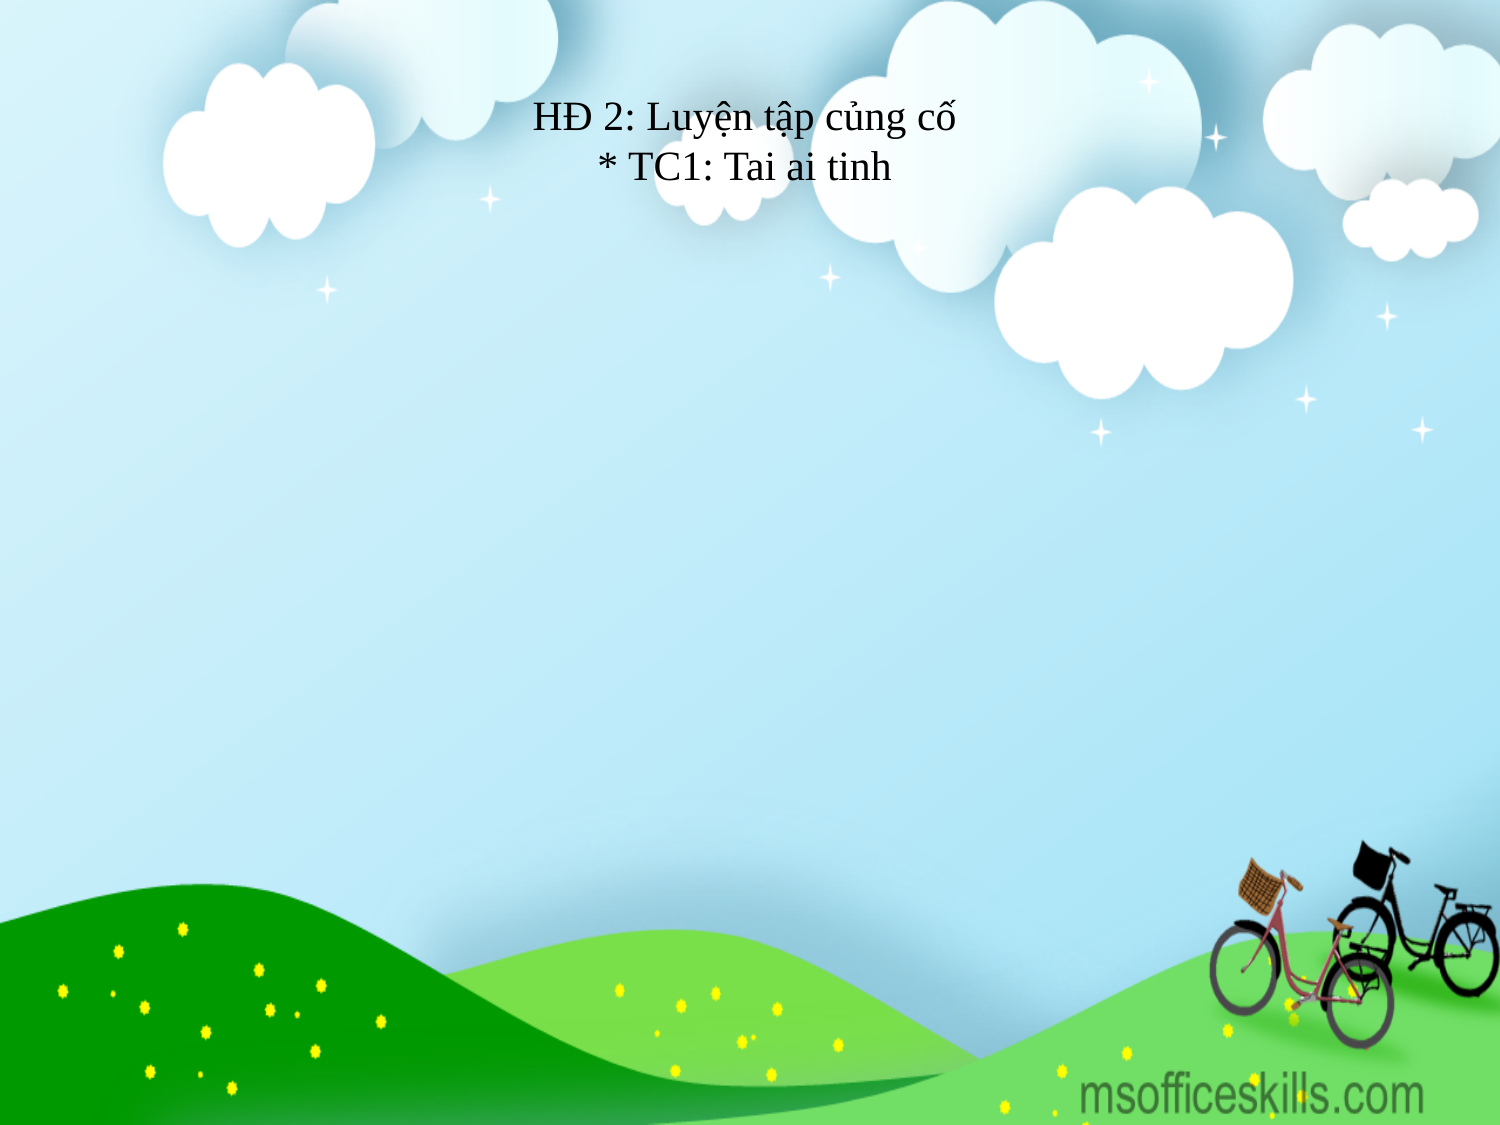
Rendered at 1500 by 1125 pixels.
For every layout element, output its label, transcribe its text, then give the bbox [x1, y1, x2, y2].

picture [0, 0, 1500, 1125]
title HĐ 2: Luyện tập củng cố * TC1: Tai ai tinh [75, 45, 1425, 233]
